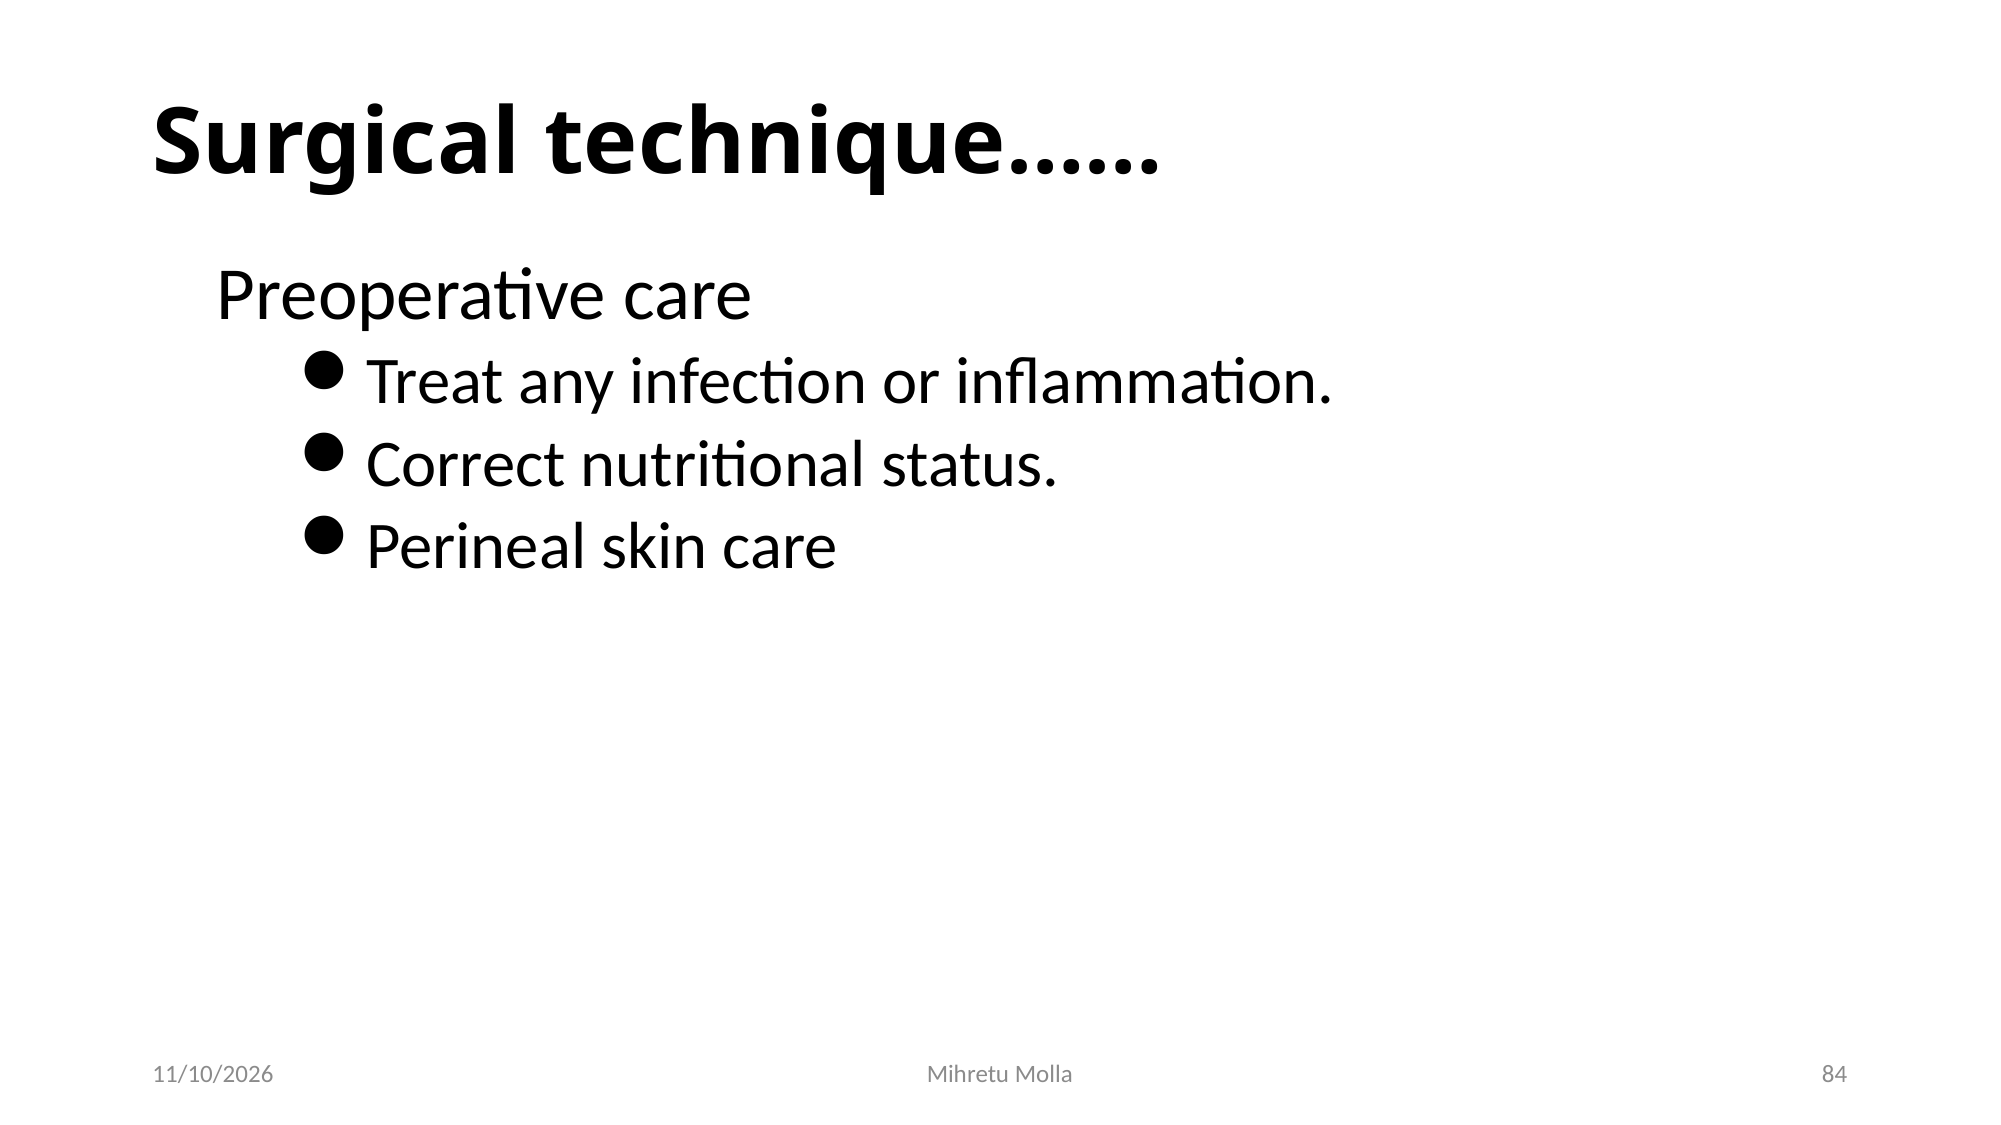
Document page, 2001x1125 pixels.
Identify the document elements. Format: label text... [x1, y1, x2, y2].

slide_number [137, 1042, 588, 1103]
title Surgical technique…… [137, 59, 1863, 228]
list Preoperative care Treat any infection or inflammation. Correct nutritional status. Perineal skin care [137, 247, 1863, 1030]
footer Mihretu Molla [662, 1042, 1338, 1103]
slide_number 84 [1412, 1042, 1863, 1103]
